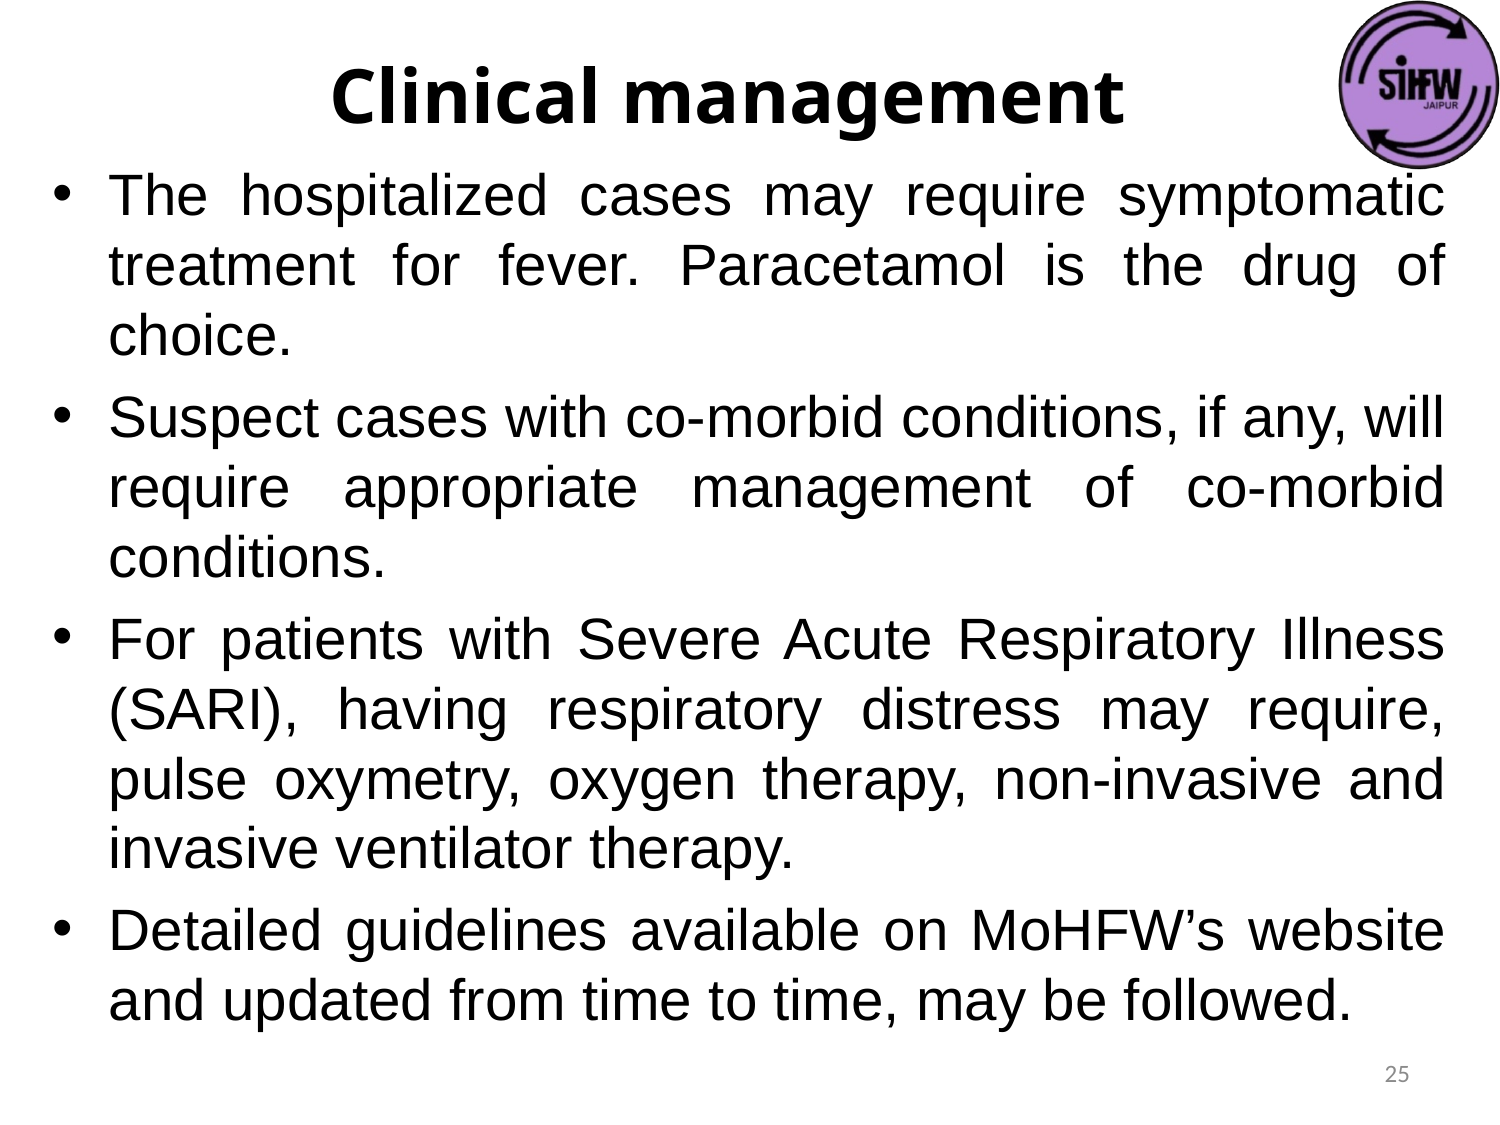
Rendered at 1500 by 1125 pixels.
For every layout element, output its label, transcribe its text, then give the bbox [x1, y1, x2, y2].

list The hospitalized cases may require symptomatic treatment for fever. Paracetamol is the drug of choice. Suspect cases with co-morbid conditions, if any, will require appropriate management of co-morbid conditions. For patients with Severe Acute Respiratory Illness (SARI), having respiratory distress may require, pulse oxymetry, oxygen therapy, non-invasive and invasive ventilator therapy. Detailed guidelines available on MoHFW’s website and updated from time to time, may be followed. [37, 149, 1463, 893]
picture [1337, 0, 1500, 170]
slide_number 25 [1074, 1042, 1425, 1103]
title Clinical management [62, 0, 1335, 149]
